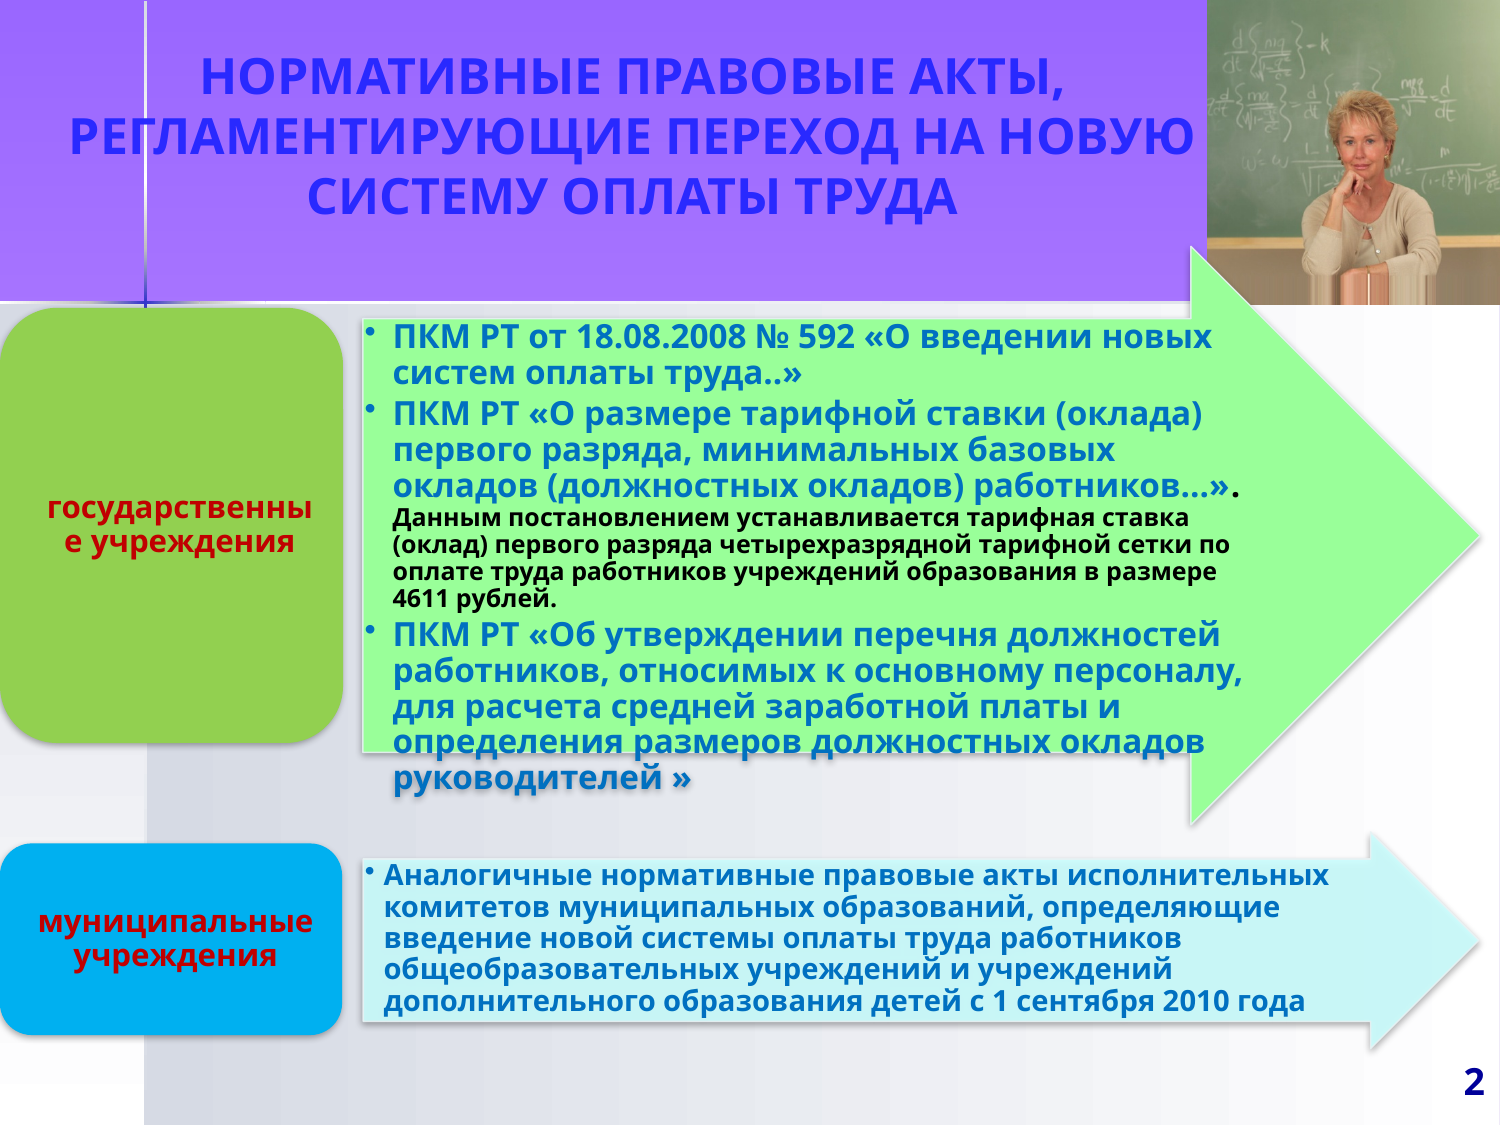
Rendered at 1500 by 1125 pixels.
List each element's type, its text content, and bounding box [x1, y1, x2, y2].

text_box НОРМАТИВНЫЕ ПРАВОВЫЕ АКТЫ, РЕГЛАМЕНТИРУЮЩИЕ ПЕРЕХОД НА НОВУЮ СИСТЕМУ ОПЛАТЫ ТРУДА [46, 37, 1201, 233]
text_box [0, 245, 1500, 1067]
slide_number 2 [1187, 1073, 1500, 1125]
picture [1206, 0, 1500, 245]
